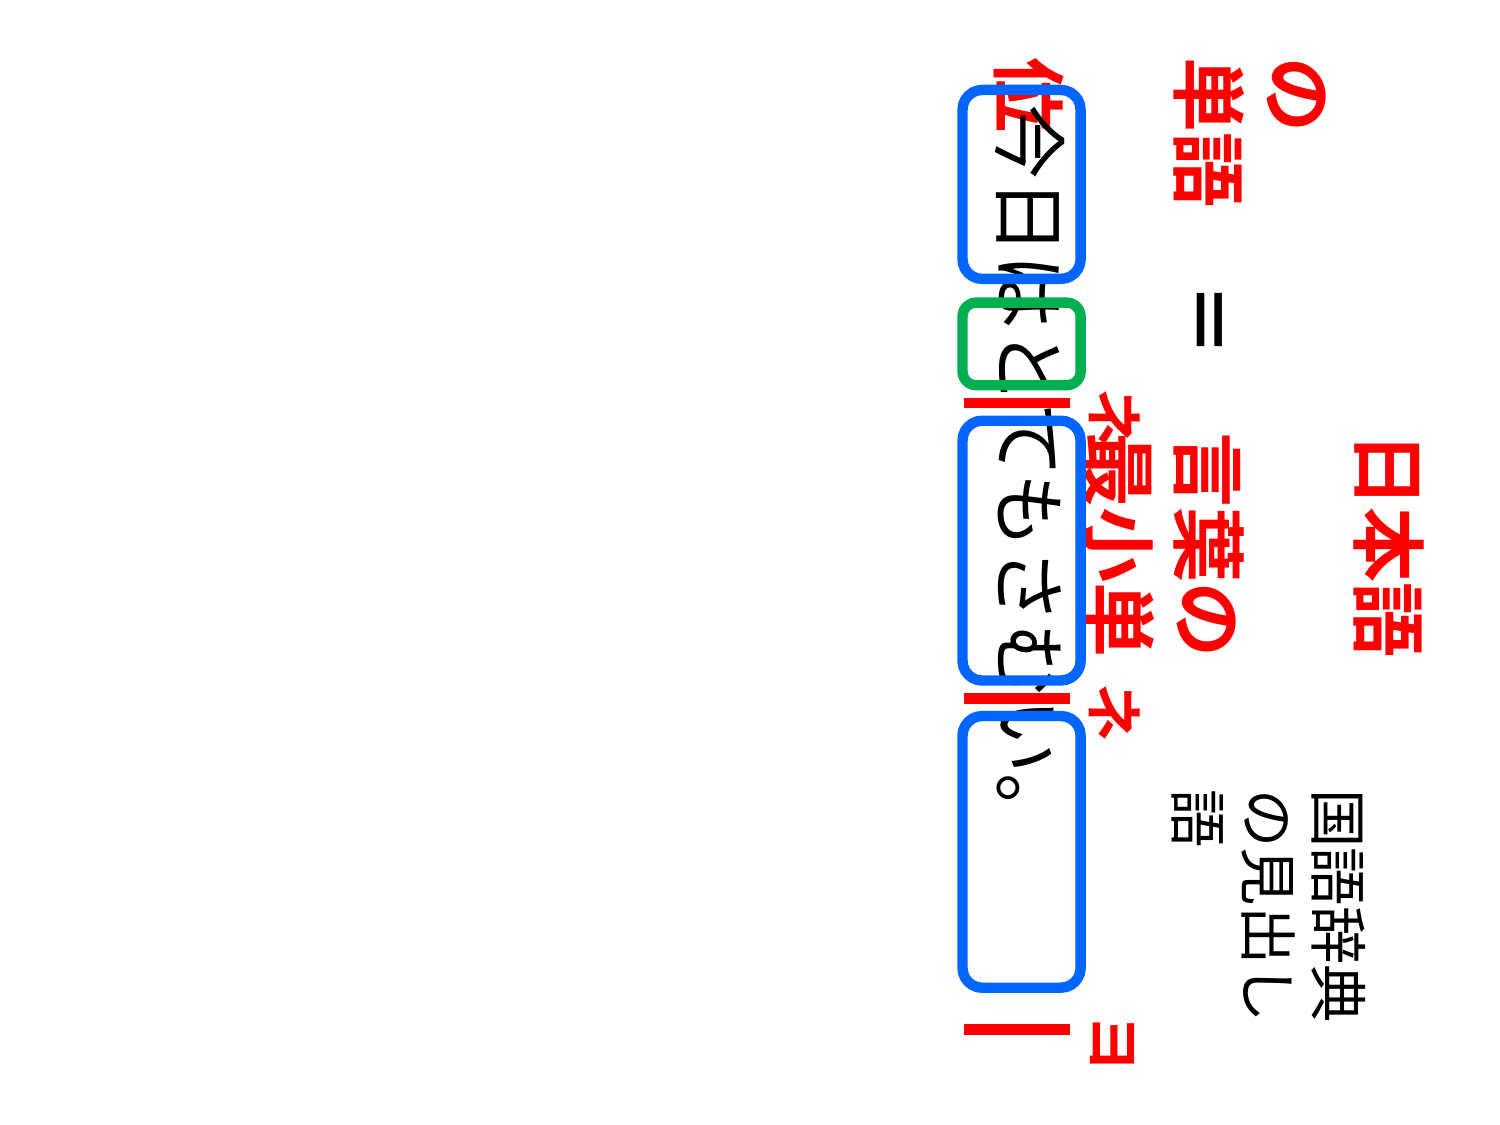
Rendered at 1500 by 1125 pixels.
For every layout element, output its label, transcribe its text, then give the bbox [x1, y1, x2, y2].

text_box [962, 89, 1159, 1075]
text_box 国語辞典の見出し語 [1210, 775, 1383, 1083]
text_box 日本語の 単語 ＝ 言葉の 最小単位 [1139, 42, 1443, 740]
